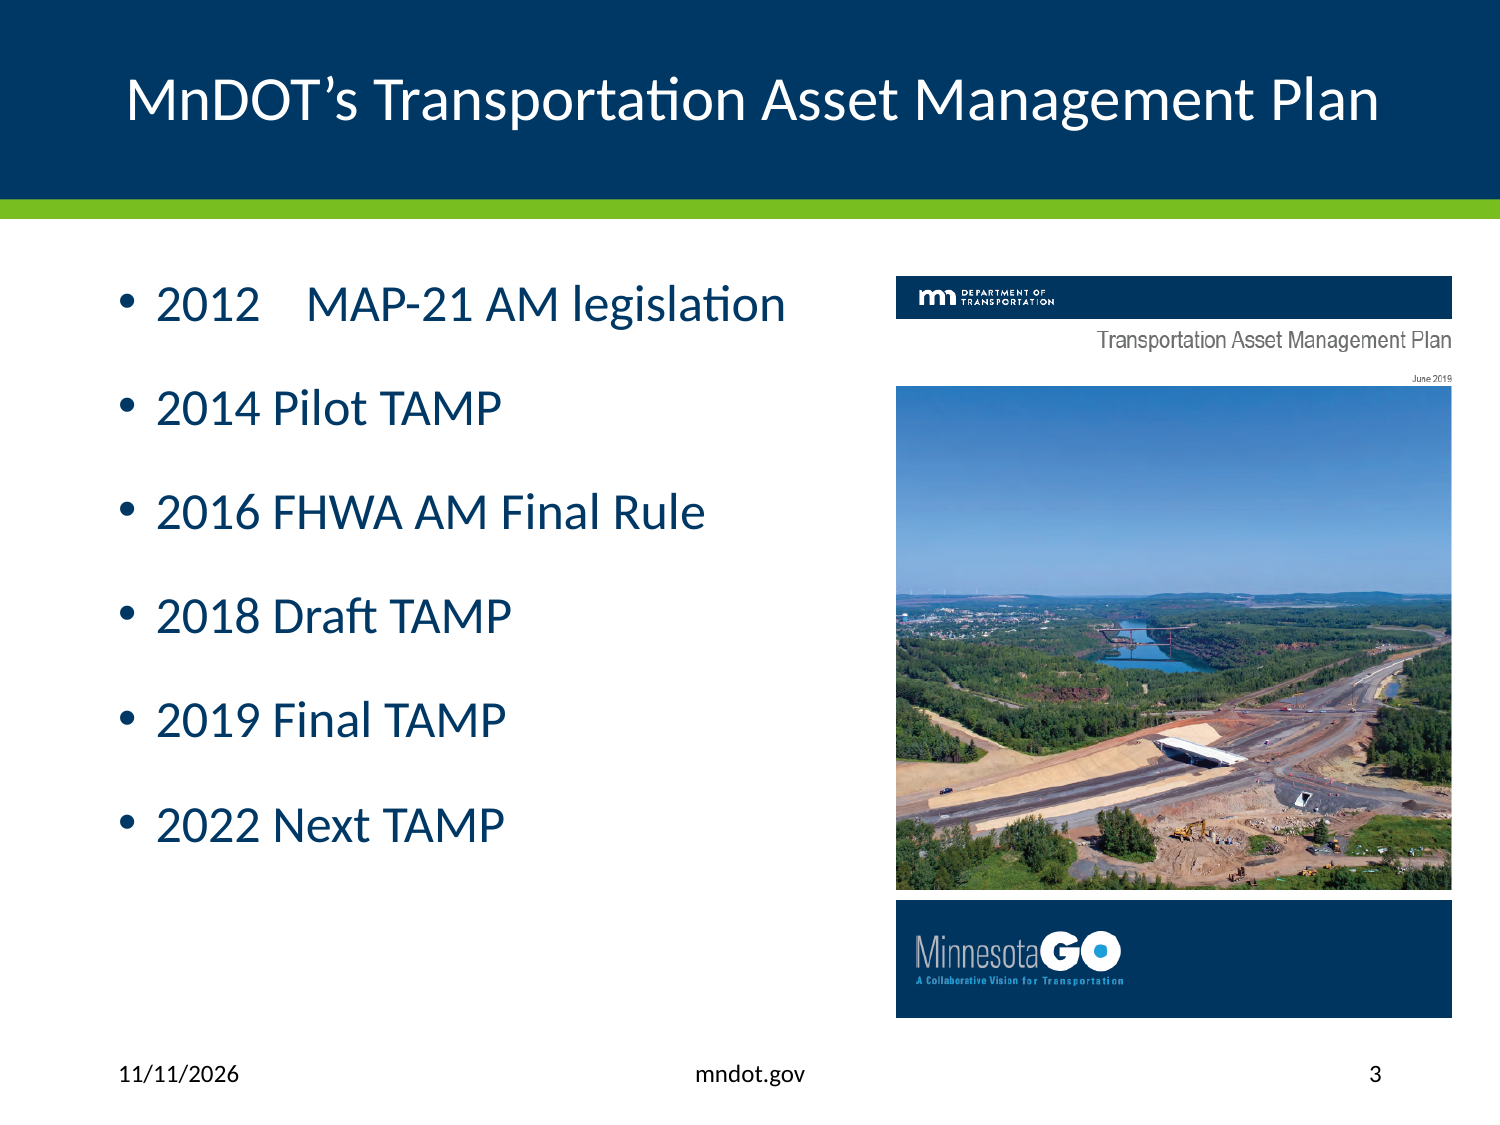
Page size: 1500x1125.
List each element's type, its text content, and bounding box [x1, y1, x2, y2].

footer mndot.gov [406, 1042, 1094, 1103]
slide_number 3 [1216, 1042, 1397, 1103]
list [878, 261, 1466, 1030]
title MnDOT’s Transportation Asset Management Plan [103, 24, 1397, 175]
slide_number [103, 1042, 271, 1103]
list 2012 MAP-21 AM legislation 2014 Pilot TAMP 2016 FHWA AM Final Rule 2018 Draft TAMP 2019 Final TAMP 2022 Next TAMP [103, 261, 827, 1014]
